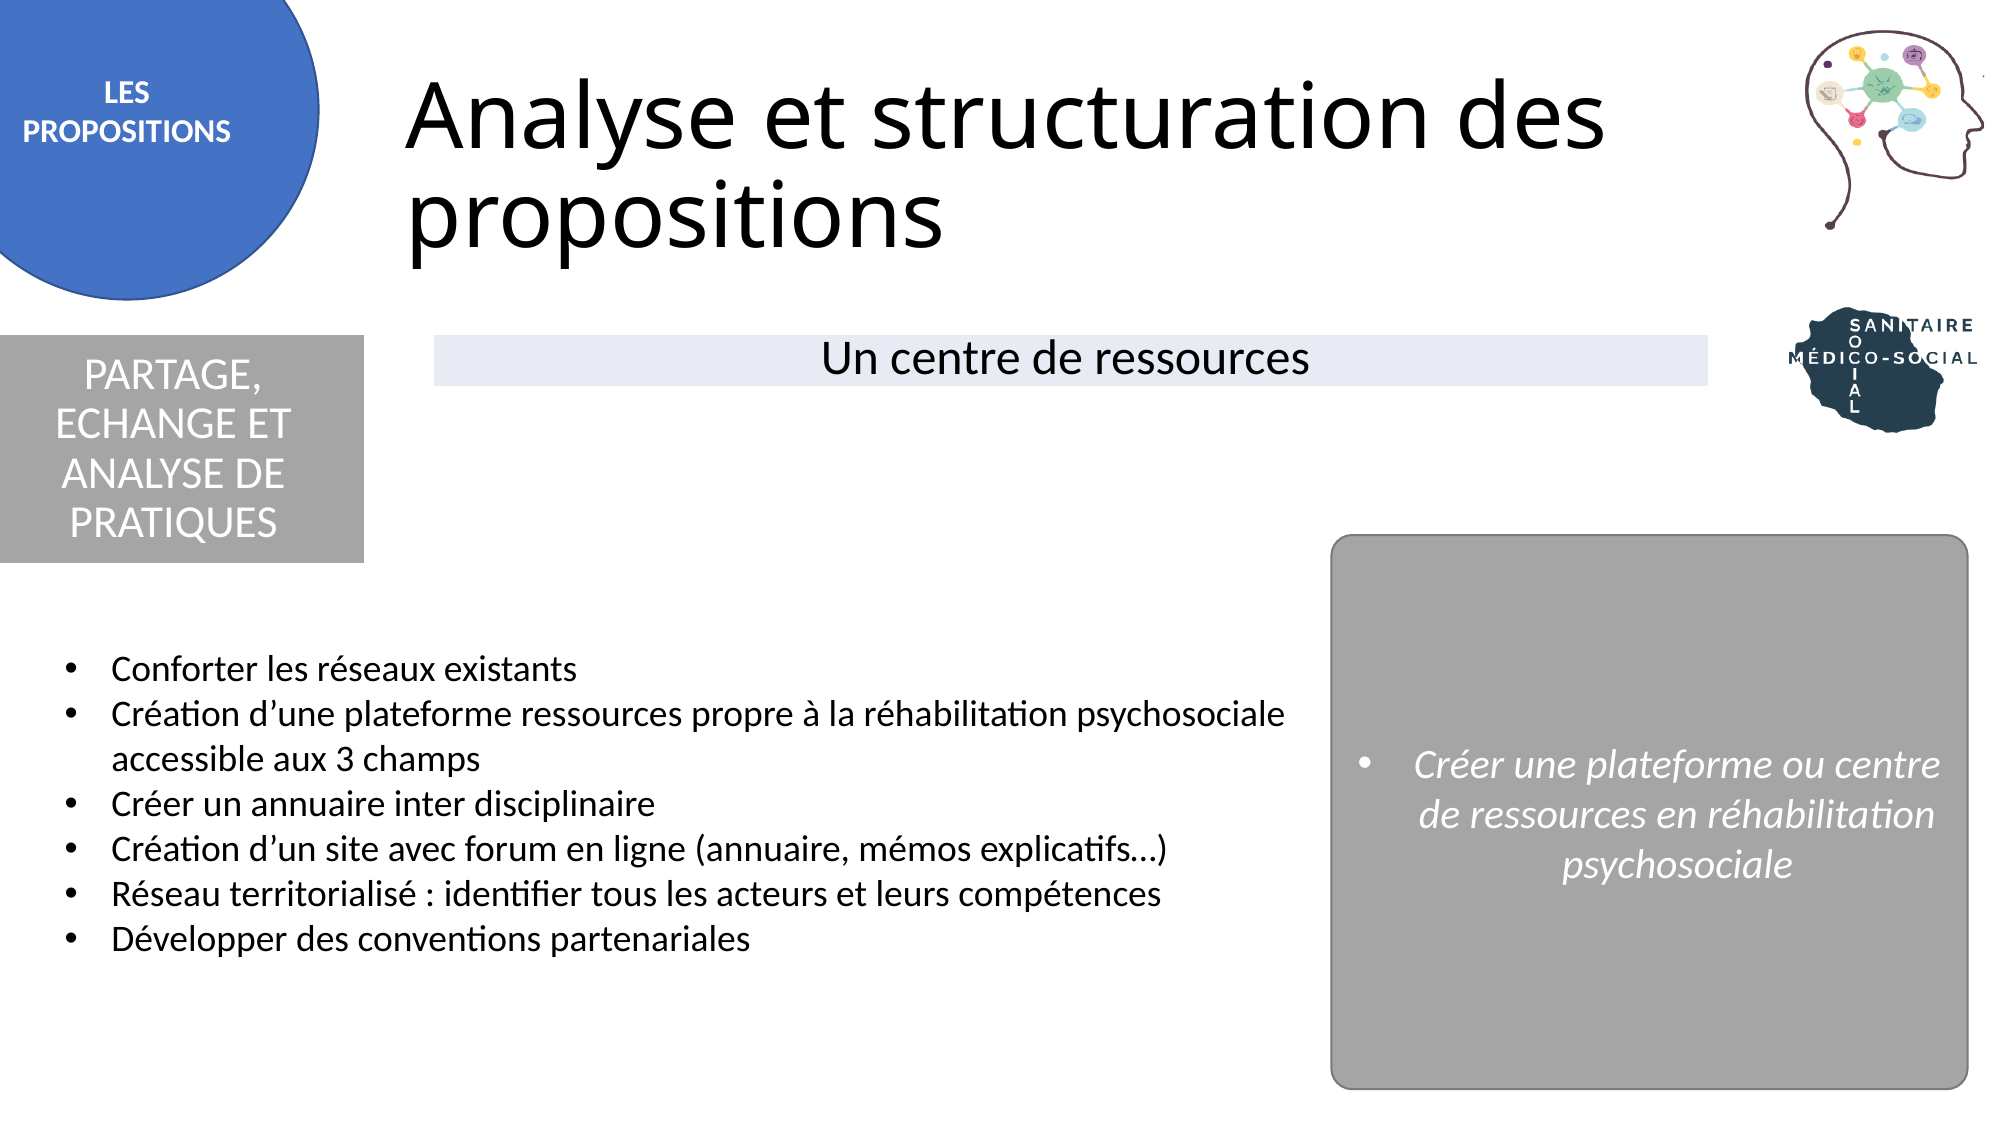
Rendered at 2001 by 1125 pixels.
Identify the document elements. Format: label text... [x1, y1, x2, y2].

table_header Un centre de ressources [434, 335, 1708, 386]
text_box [0, 333, 365, 564]
picture [1762, 24, 1985, 269]
text_box Créer une plateforme ou centre de ressources en réhabilitation psychosociale [1330, 534, 1969, 1091]
title Analyse et structuration des propositions [390, 59, 1724, 278]
text_box Conforter les réseaux existants Création d’une plateforme ressources propre à la réhabilitation psychosociale accessible aux 3 champs Créer un annuaire inter disciplinaire Création d’un site avec forum en ligne (annuaire, mémos explicatifs…) Réseau territorialisé : identifier tous les acteurs et leurs compétences Développer des conventions partenariales [49, 637, 1325, 1012]
picture [1777, 301, 2000, 449]
text_box LES PROPOSITIONS [0, 0, 320, 301]
